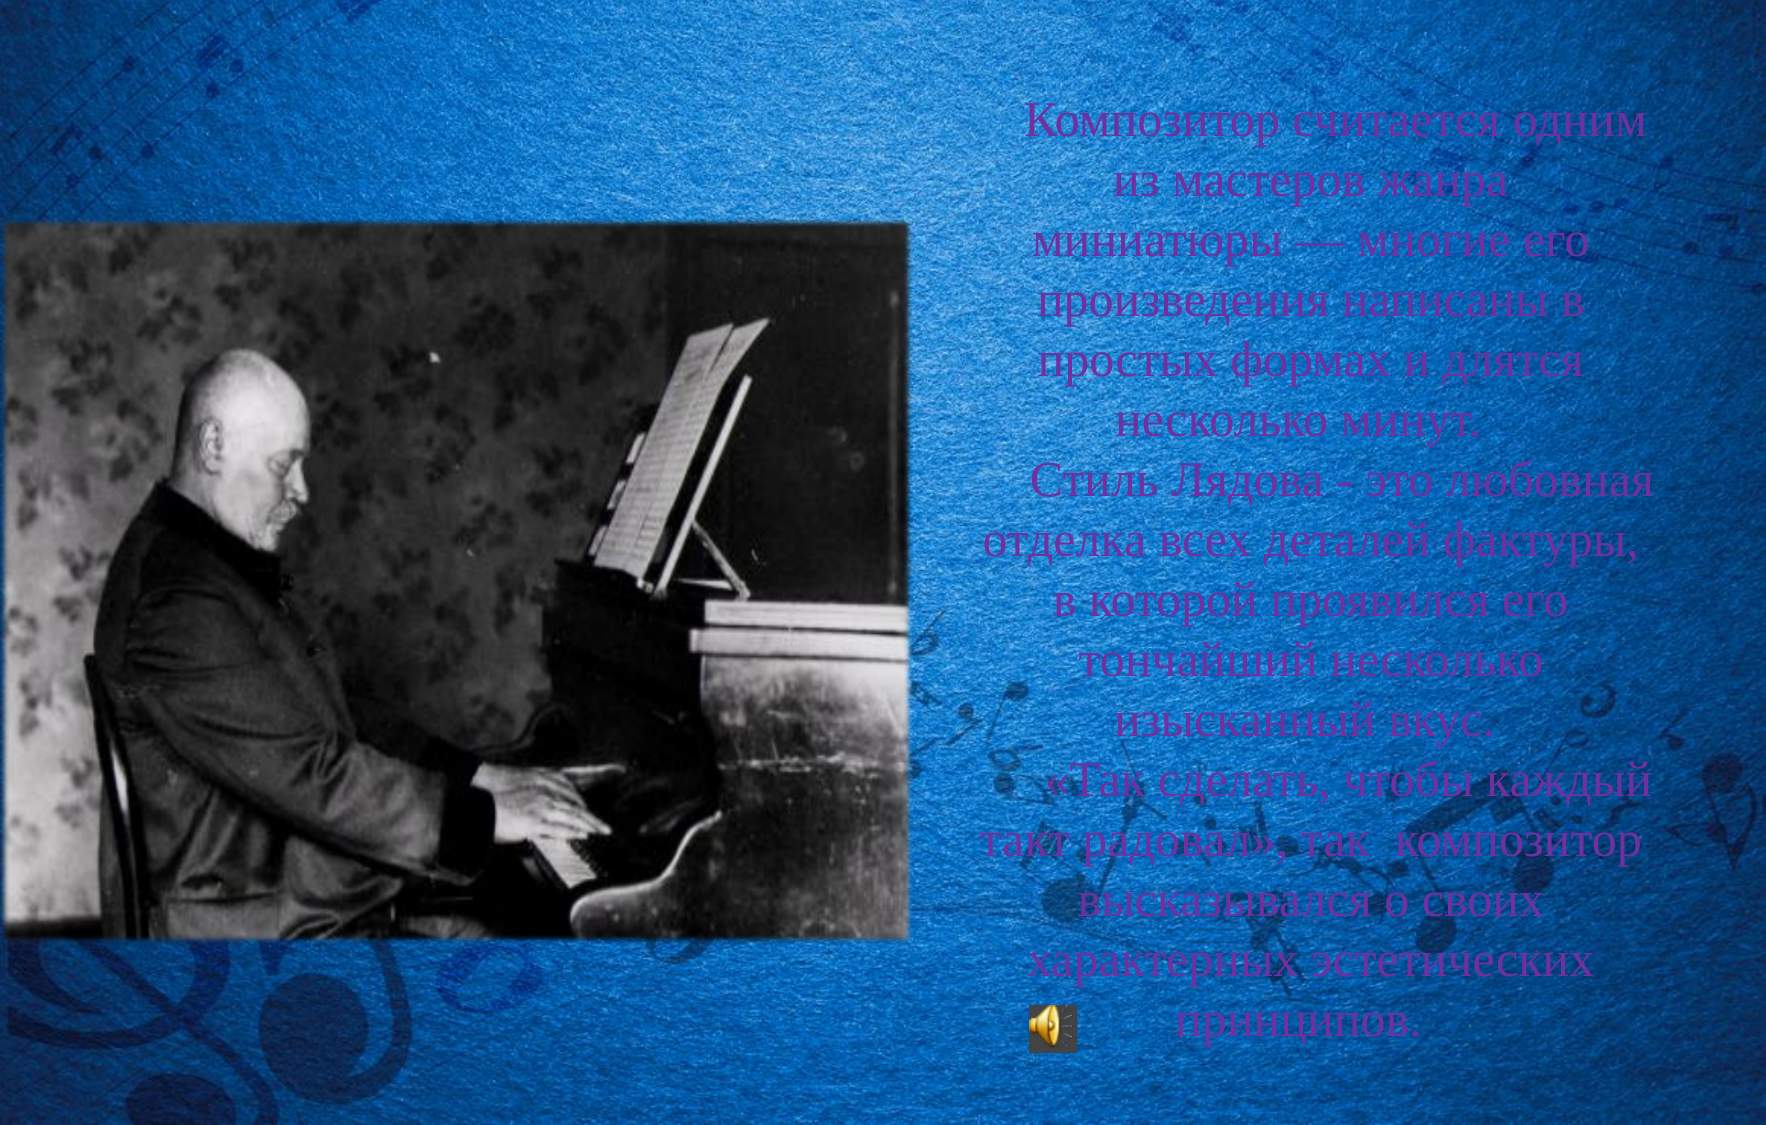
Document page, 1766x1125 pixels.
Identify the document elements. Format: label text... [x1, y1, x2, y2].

picture [0, 0, 1766, 1125]
text_box [146, 84, 1670, 303]
picture [1027, 1003, 1078, 1054]
text_box Композитор считается одним из мастеров жанра миниатюры — многие его произведения написаны в простых формах и длятся несколько минут. Стиль Лядова - это любовная отделка всех деталей фактуры, в которой проявился его тончайший несколько изысканный вкус. «Так сделать, чтобы каждый такт радовал», так композитор высказывался о своих характерных эстетических принципов. [950, 79, 1672, 1125]
